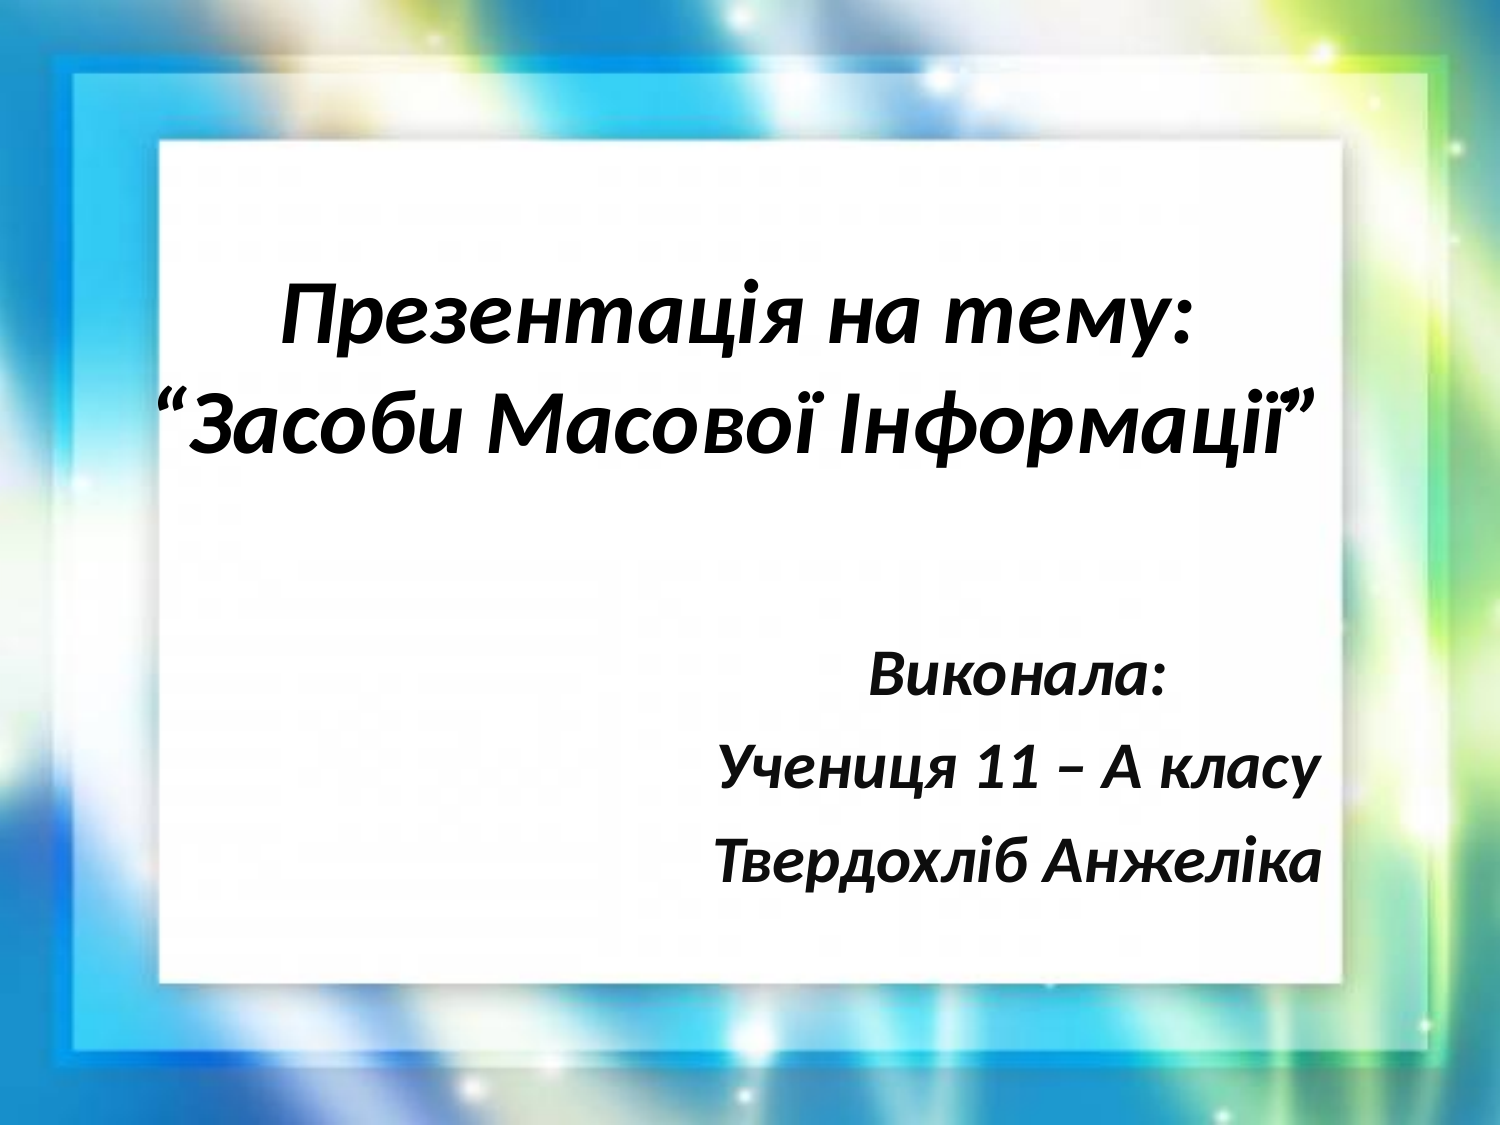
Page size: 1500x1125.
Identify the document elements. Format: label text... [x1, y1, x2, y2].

picture [0, 0, 1500, 1125]
subtitle Виконала: Учениця 11 – А класу Твердохліб Анжеліка [690, 621, 1346, 1024]
title Презентація на тему: “Засоби Масової Інформації” [100, 172, 1376, 551]
